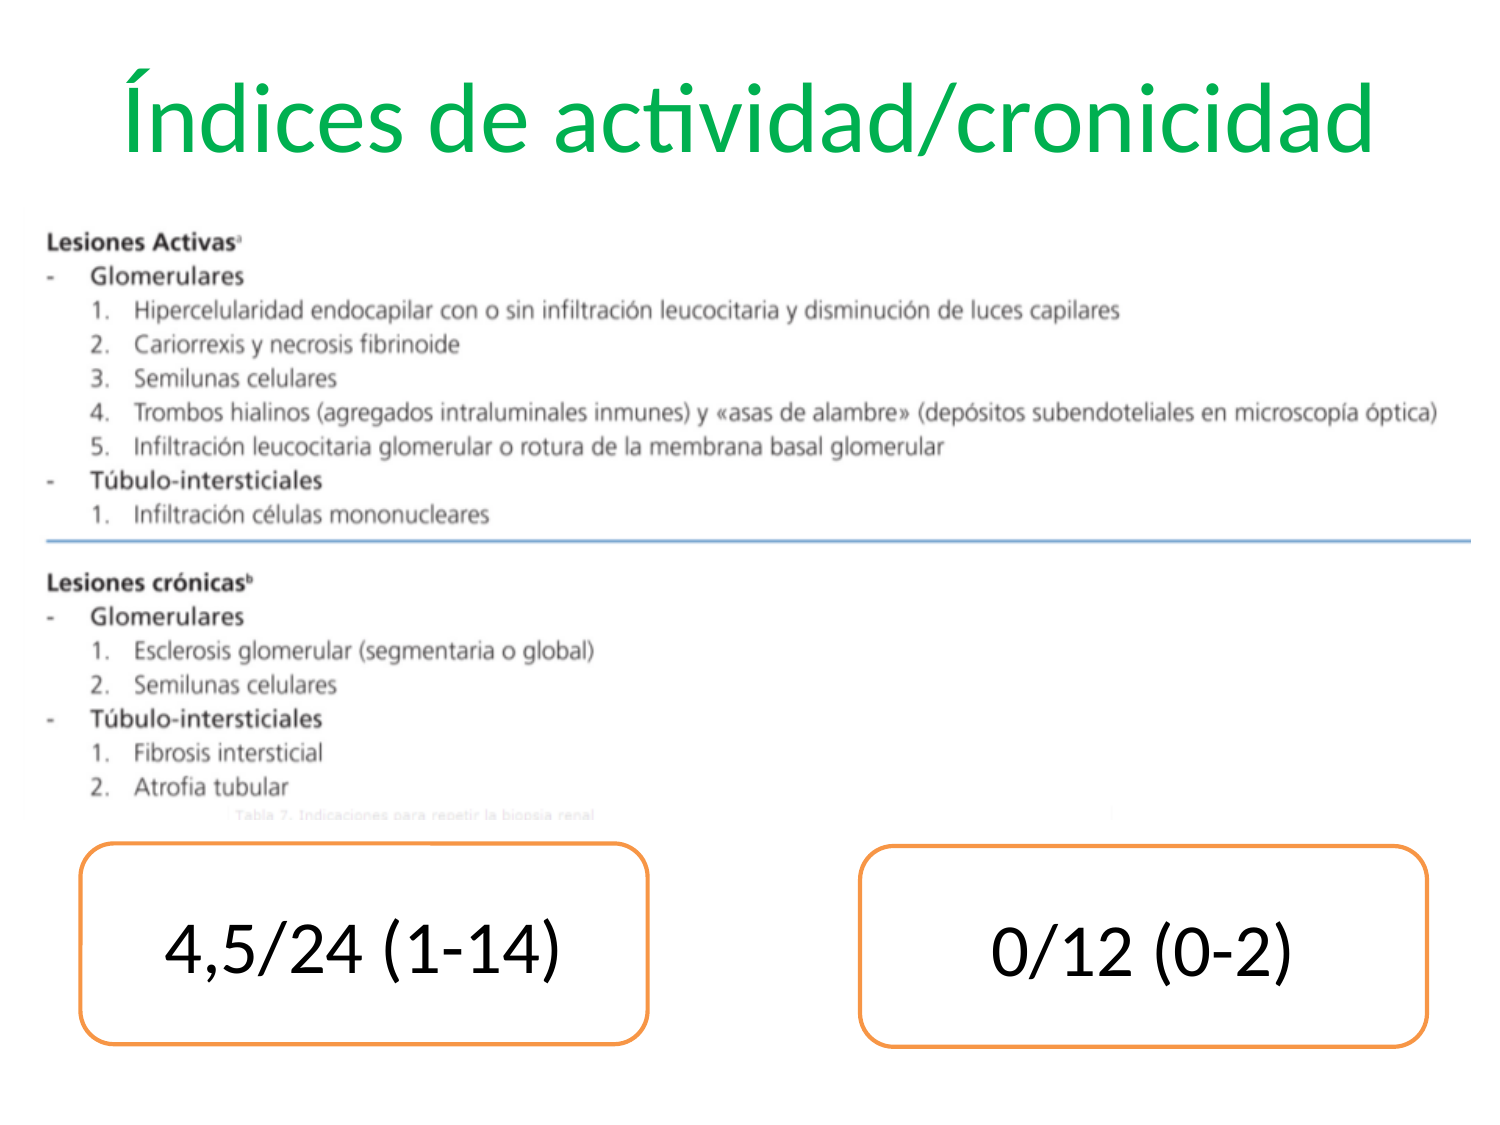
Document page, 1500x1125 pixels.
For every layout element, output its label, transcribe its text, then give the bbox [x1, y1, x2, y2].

text_box Índices de actividad/cronicidad [74, 45, 1425, 206]
text_box 4,5/24 (1-14) [78, 841, 650, 1047]
text_box 0/12 (0-2) [857, 843, 1430, 1049]
picture [23, 207, 1471, 820]
